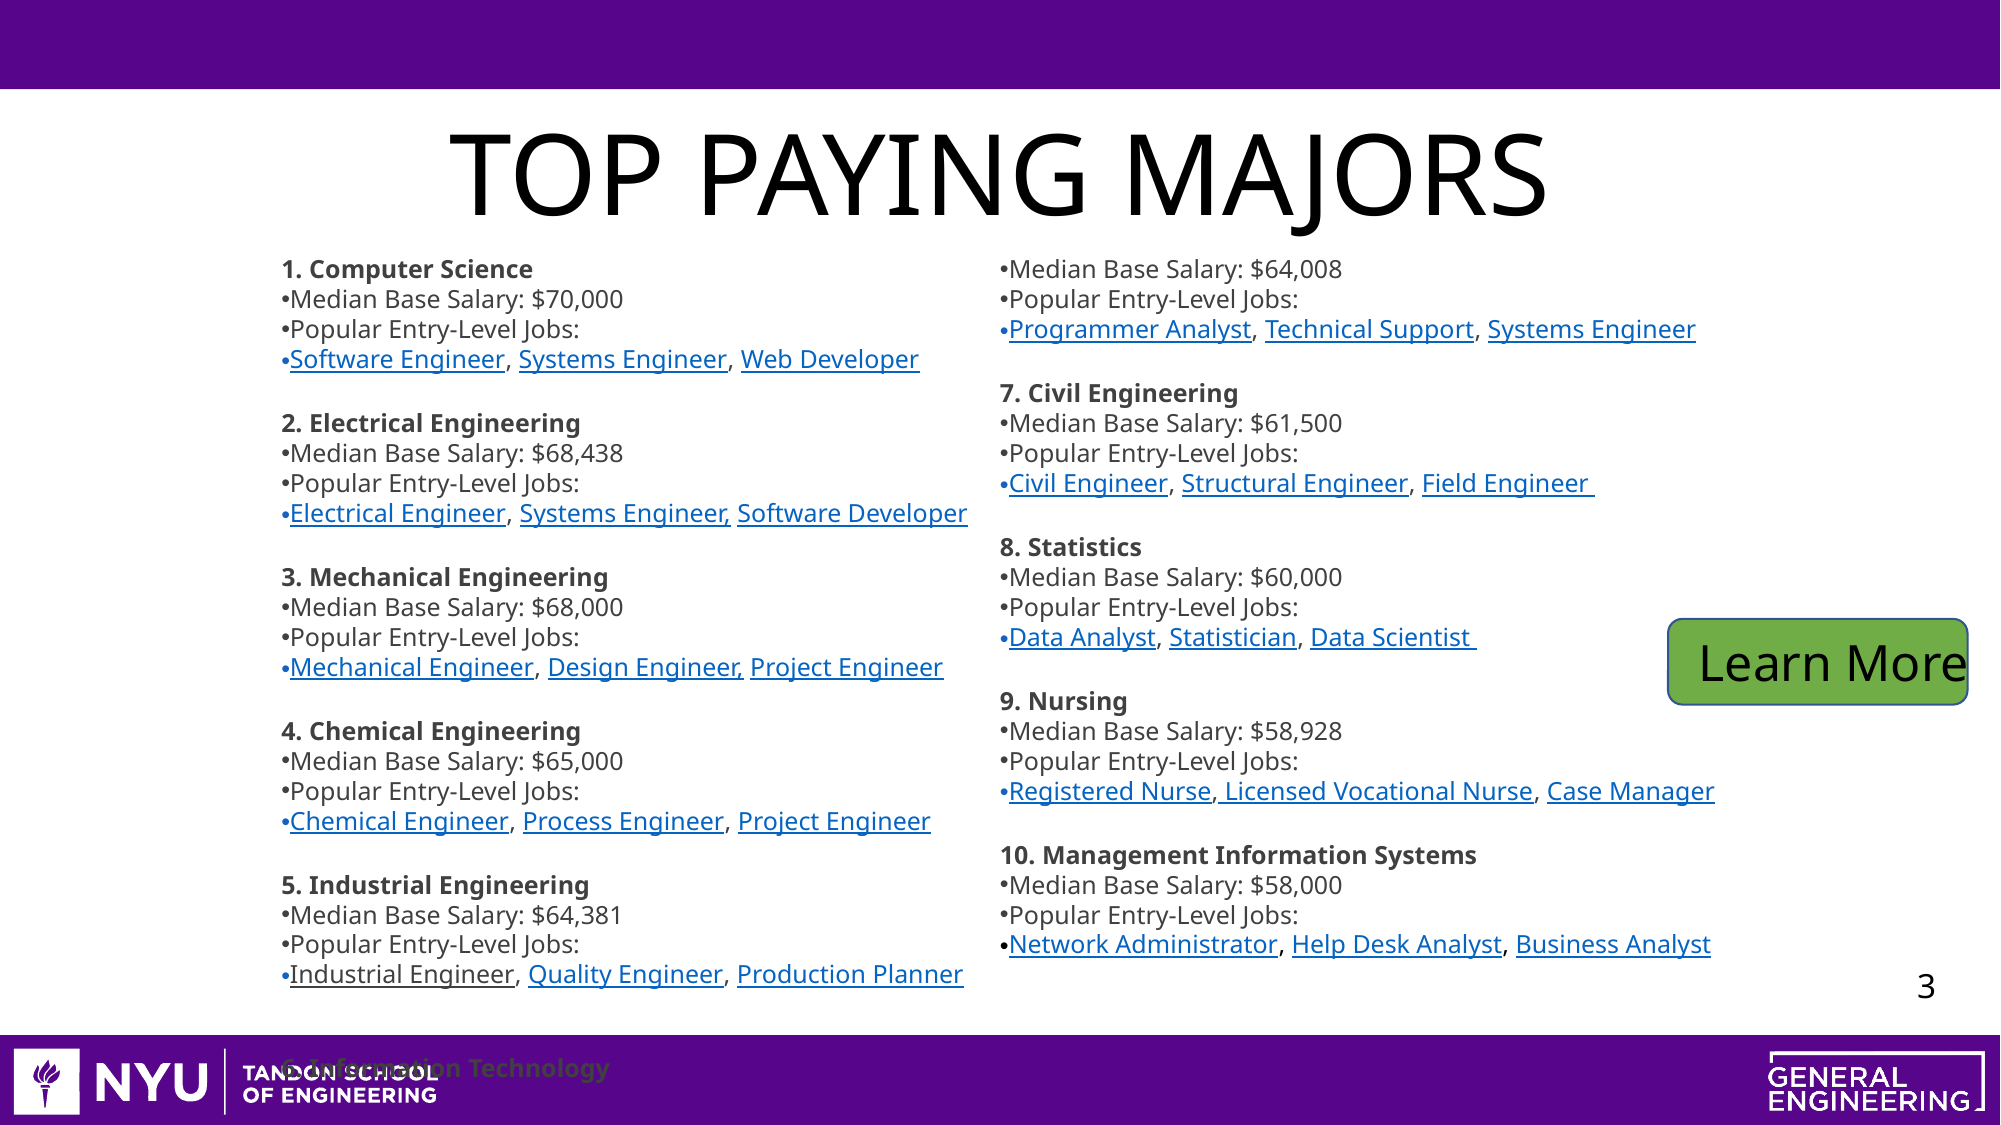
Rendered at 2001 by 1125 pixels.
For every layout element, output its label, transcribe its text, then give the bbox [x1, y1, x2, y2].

picture [1768, 1051, 1985, 1111]
text_box 3 [1802, 958, 1951, 1013]
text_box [1667, 618, 2000, 705]
text_box 1. Computer Science Median Base Salary: $70,000 Popular Entry-Level Jobs: Software Engineer, Systems Engineer, Web Developer 2. Electrical Engineering Median Base Salary: $68,438 Popular Entry-Level Jobs: Electrical Engineer, Systems Engineer, Software Developer 3. Mechanical Engineering Median Base Salary: $68,000 Popular Entry-Level Jobs: Mechanical Engineer, Design Engineer, Project Engineer 4. Chemical Engineering Median Base Salary: $65,000 Popular Entry-Level Jobs: Chemical Engineer, Process Engineer, Project Engineer 5. Industrial Engineering Median Base Salary: $64,381 Popular Entry-Level Jobs: Industrial Engineer, Quality Engineer, Production Planner 6. Information Technology Median Base Salary: $64,008 Popular Entry-Level Jobs: Programmer Analyst, Technical Support, Systems Engineer 7. Civil Engineering Median Base Salary: $61,500 Popular Entry-Level Jobs: Civil Engineer, Structural Engineer, Field Engineer 8. Statistics Median Base Salary: $60,000 Popular Entry-Level Jobs: Data Analyst, Statistician, Data Scientist 9. Nursing Median Base Salary: $58,928 Popular Entry-Level Jobs: Registered Nurse, Licensed Vocational Nurse, Case Manager 10. Management Information Systems Median Base Salary: $58,000 Popular Entry-Level Jobs: Network Administrator, Help Desk Analyst, Business Analyst [266, 246, 1734, 1093]
text_box TOP PAYING MAJORS [92, 89, 1908, 248]
text_box [0, 1034, 2000, 1125]
picture [13, 1048, 438, 1115]
text_box [0, 0, 2000, 90]
